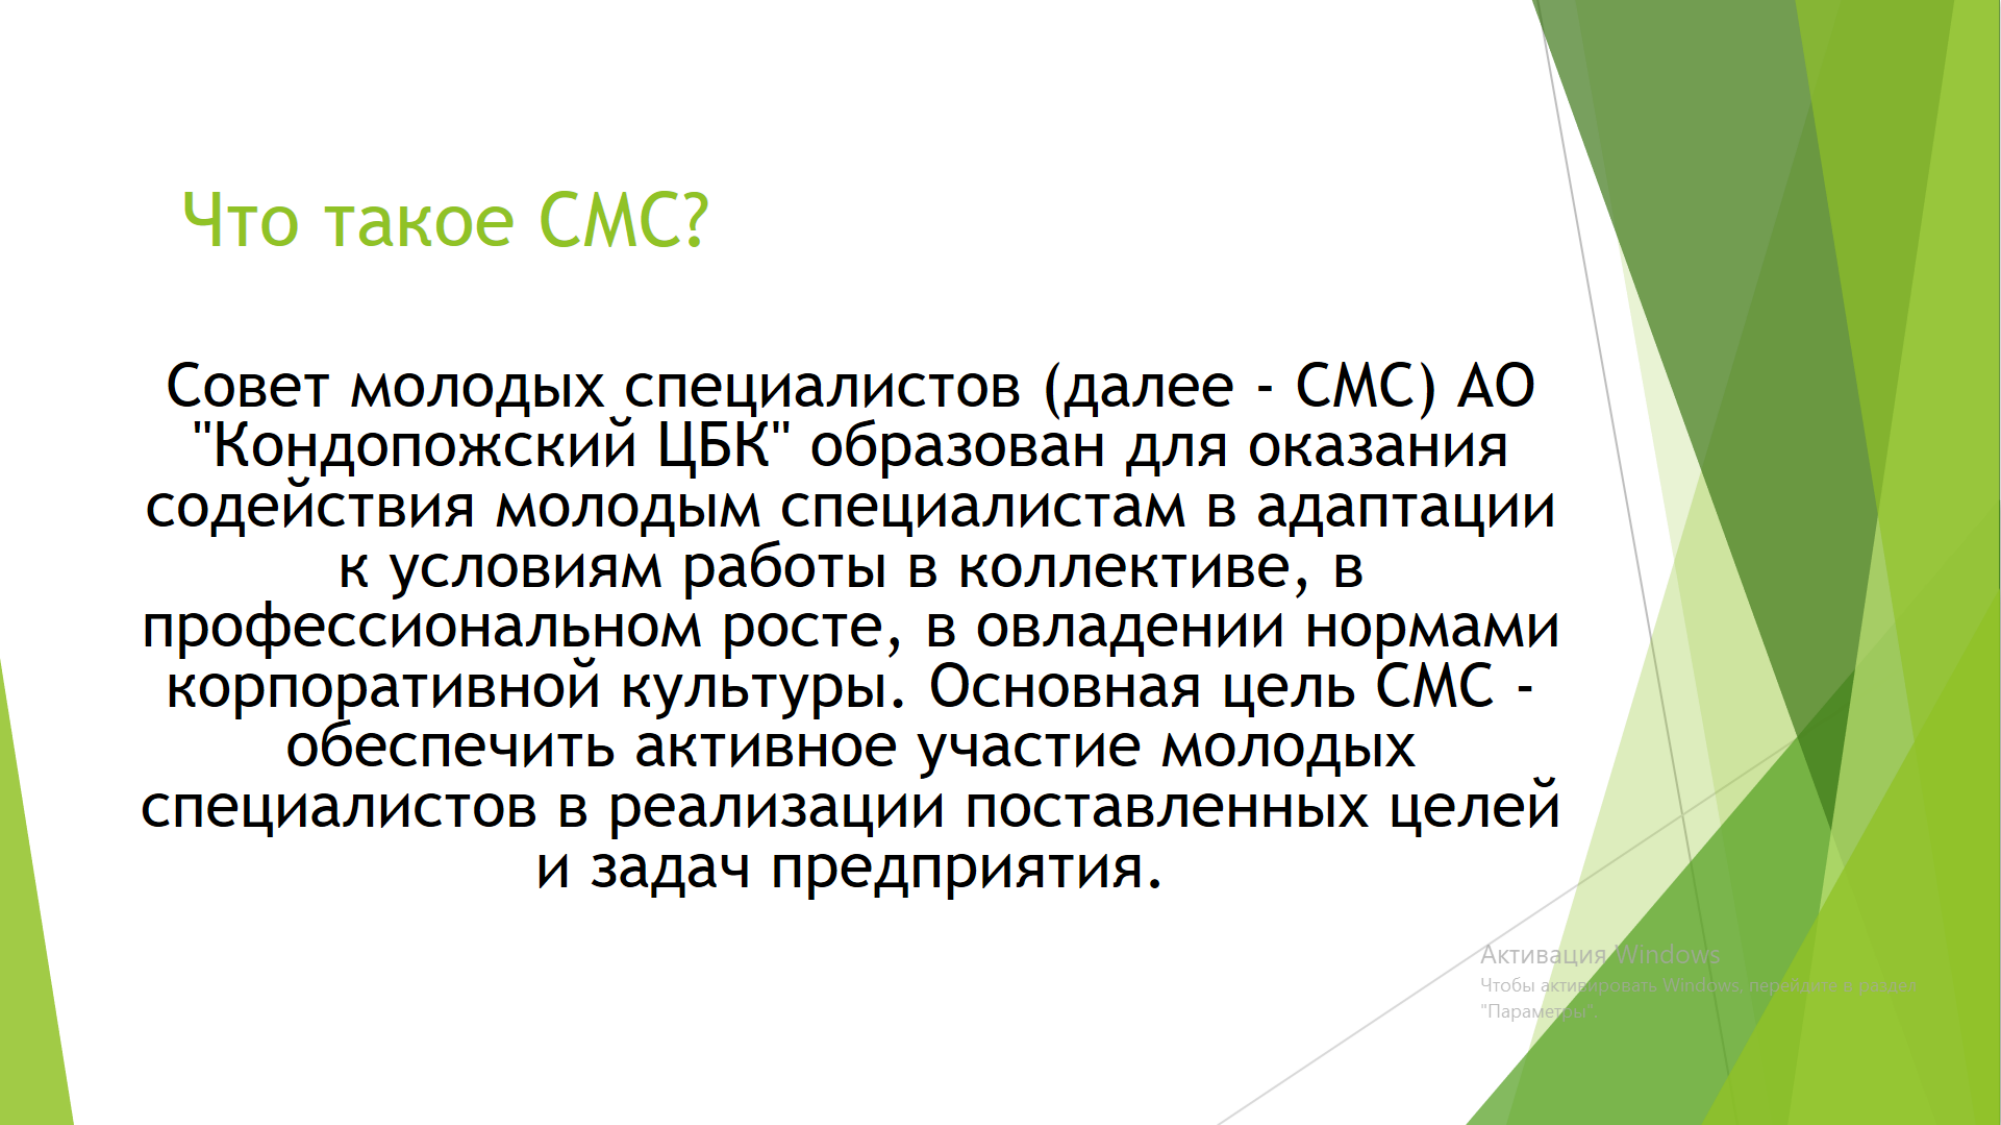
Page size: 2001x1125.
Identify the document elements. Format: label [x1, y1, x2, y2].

list [0, 0, 2000, 1125]
